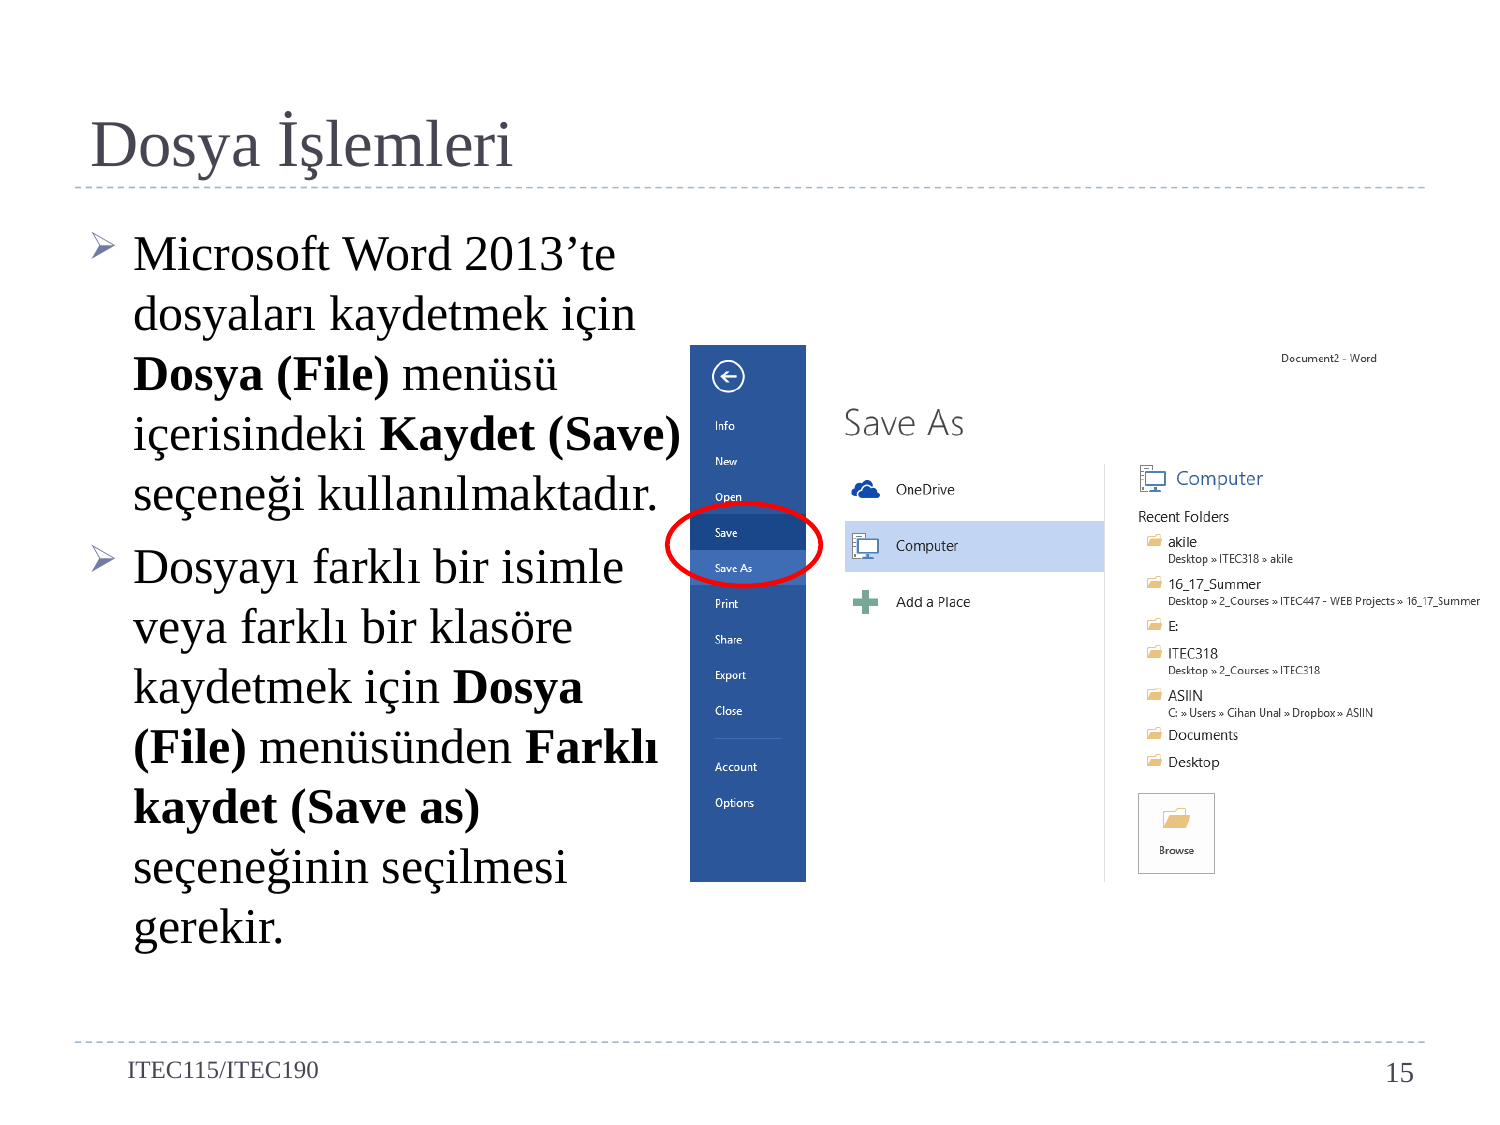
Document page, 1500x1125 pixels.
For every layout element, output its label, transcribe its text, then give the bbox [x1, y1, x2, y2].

text_box Microsoft Word 2013’te dosyaları kaydetmek için Dosya (File) menüsü içerisindeki Kaydet (Save) seçeneği kullanılmaktadır. Dosyayı farklı bir isimle veya farklı bir klasöre kaydetmek için Dosya (File) menüsünden Farklı kaydet (Save as) seçeneğinin seçilmesi gerekir. [73, 213, 706, 1012]
footer ITEC115/ITEC190 [112, 1045, 1352, 1106]
text_box [665, 517, 684, 573]
picture [690, 345, 1484, 882]
slide_number 15 [1352, 1045, 1430, 1106]
title Dosya İşlemleri [75, 24, 1425, 188]
